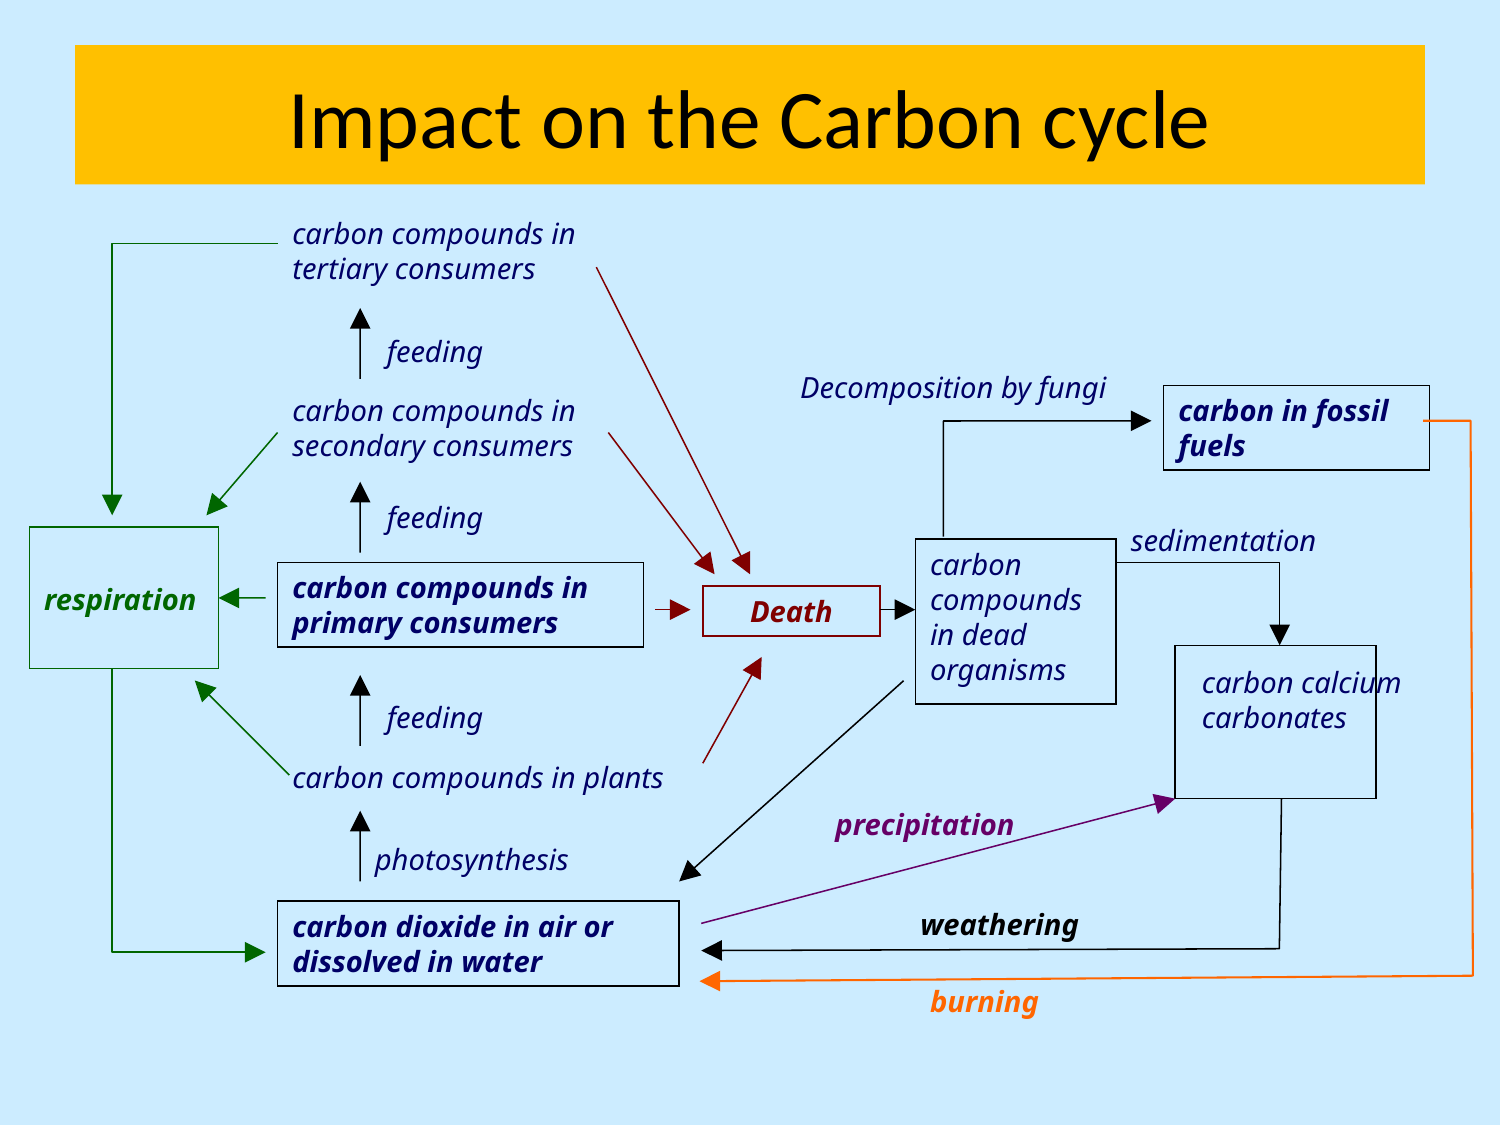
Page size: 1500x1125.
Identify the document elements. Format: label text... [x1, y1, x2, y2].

title Impact on the Carbon cycle [75, 45, 1425, 185]
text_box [29, 207, 1474, 1027]
